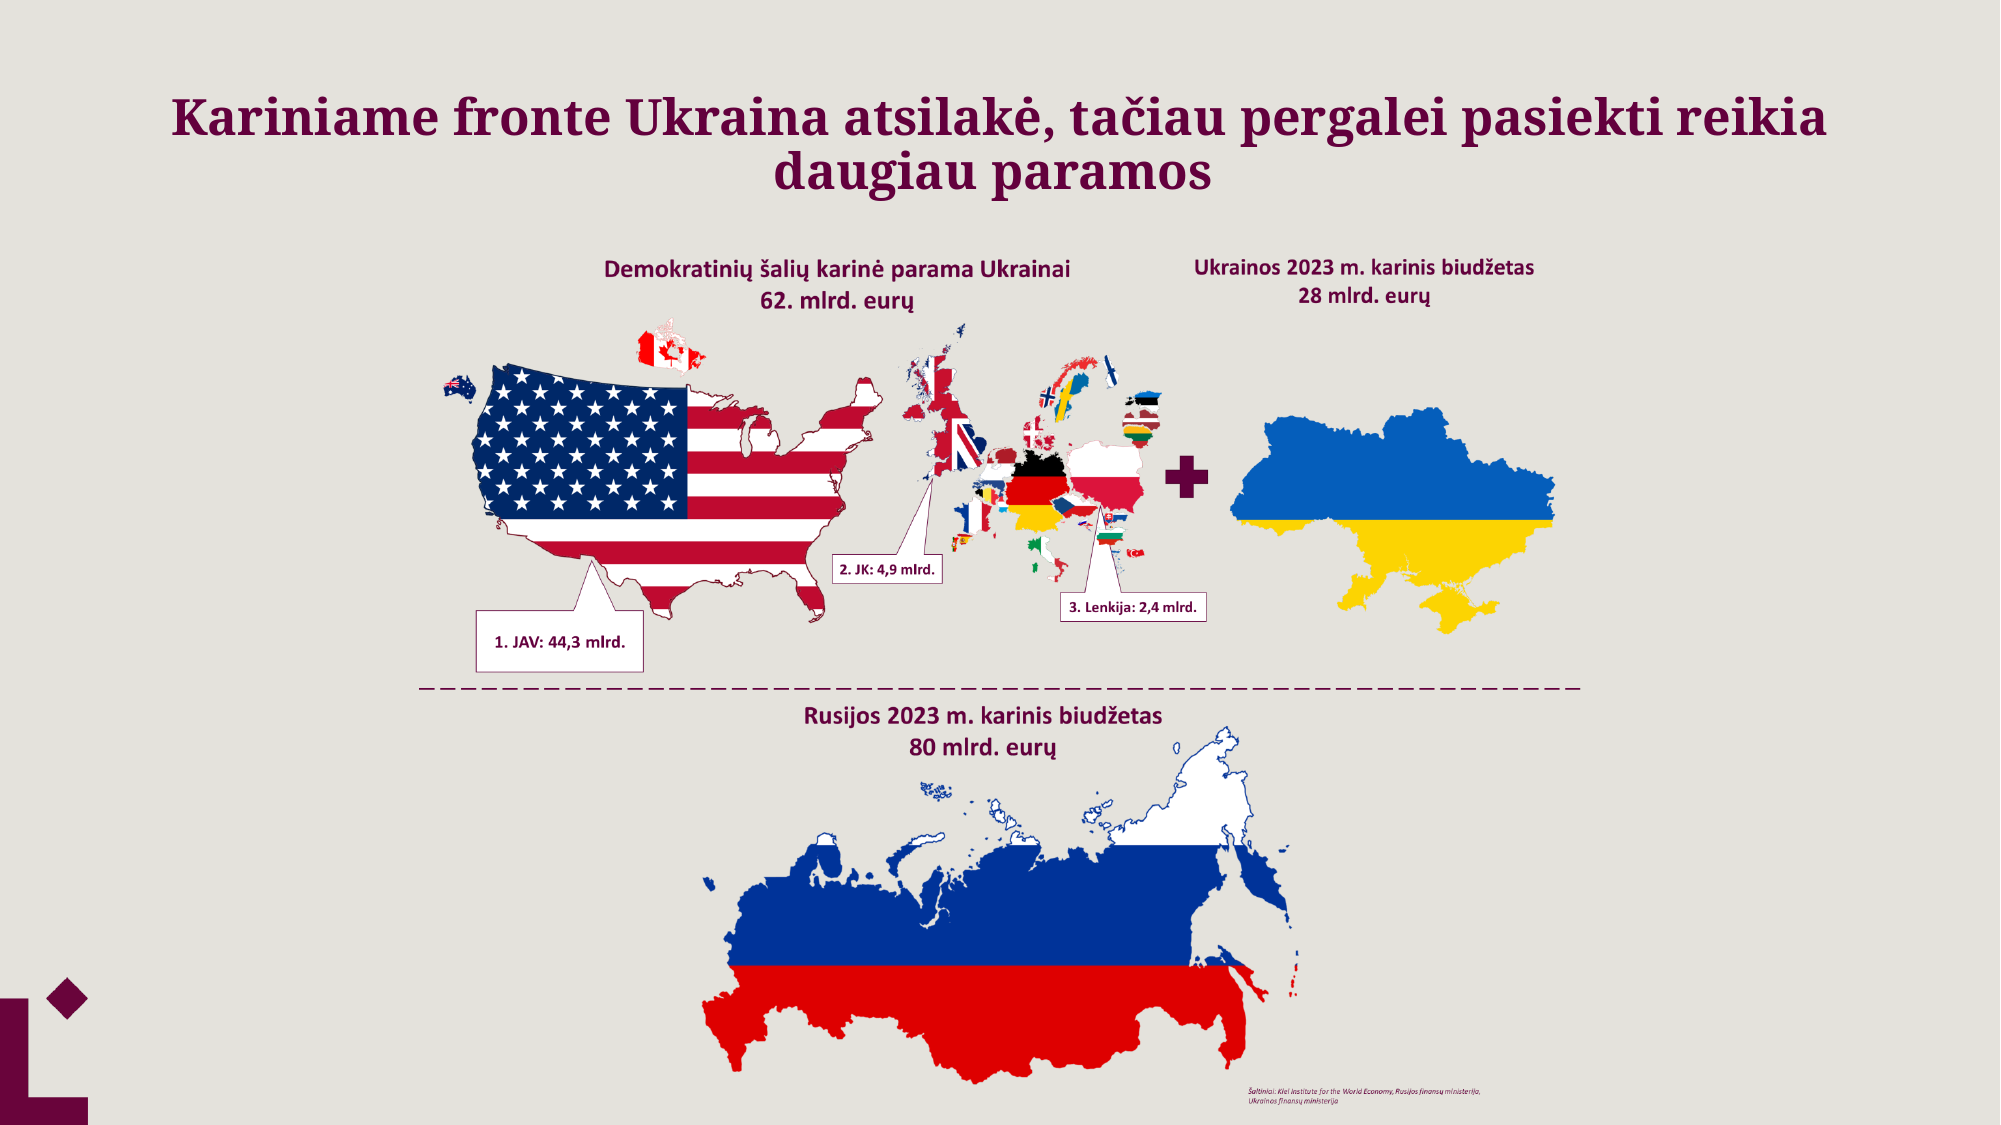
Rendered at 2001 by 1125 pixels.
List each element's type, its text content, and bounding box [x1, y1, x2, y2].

picture [419, 244, 1581, 1110]
title Kariniame fronte Ukraina atsilakė, tačiau pergalei pasiekti reikia daugiau paramos [81, 15, 1919, 278]
picture [0, 977, 88, 1125]
